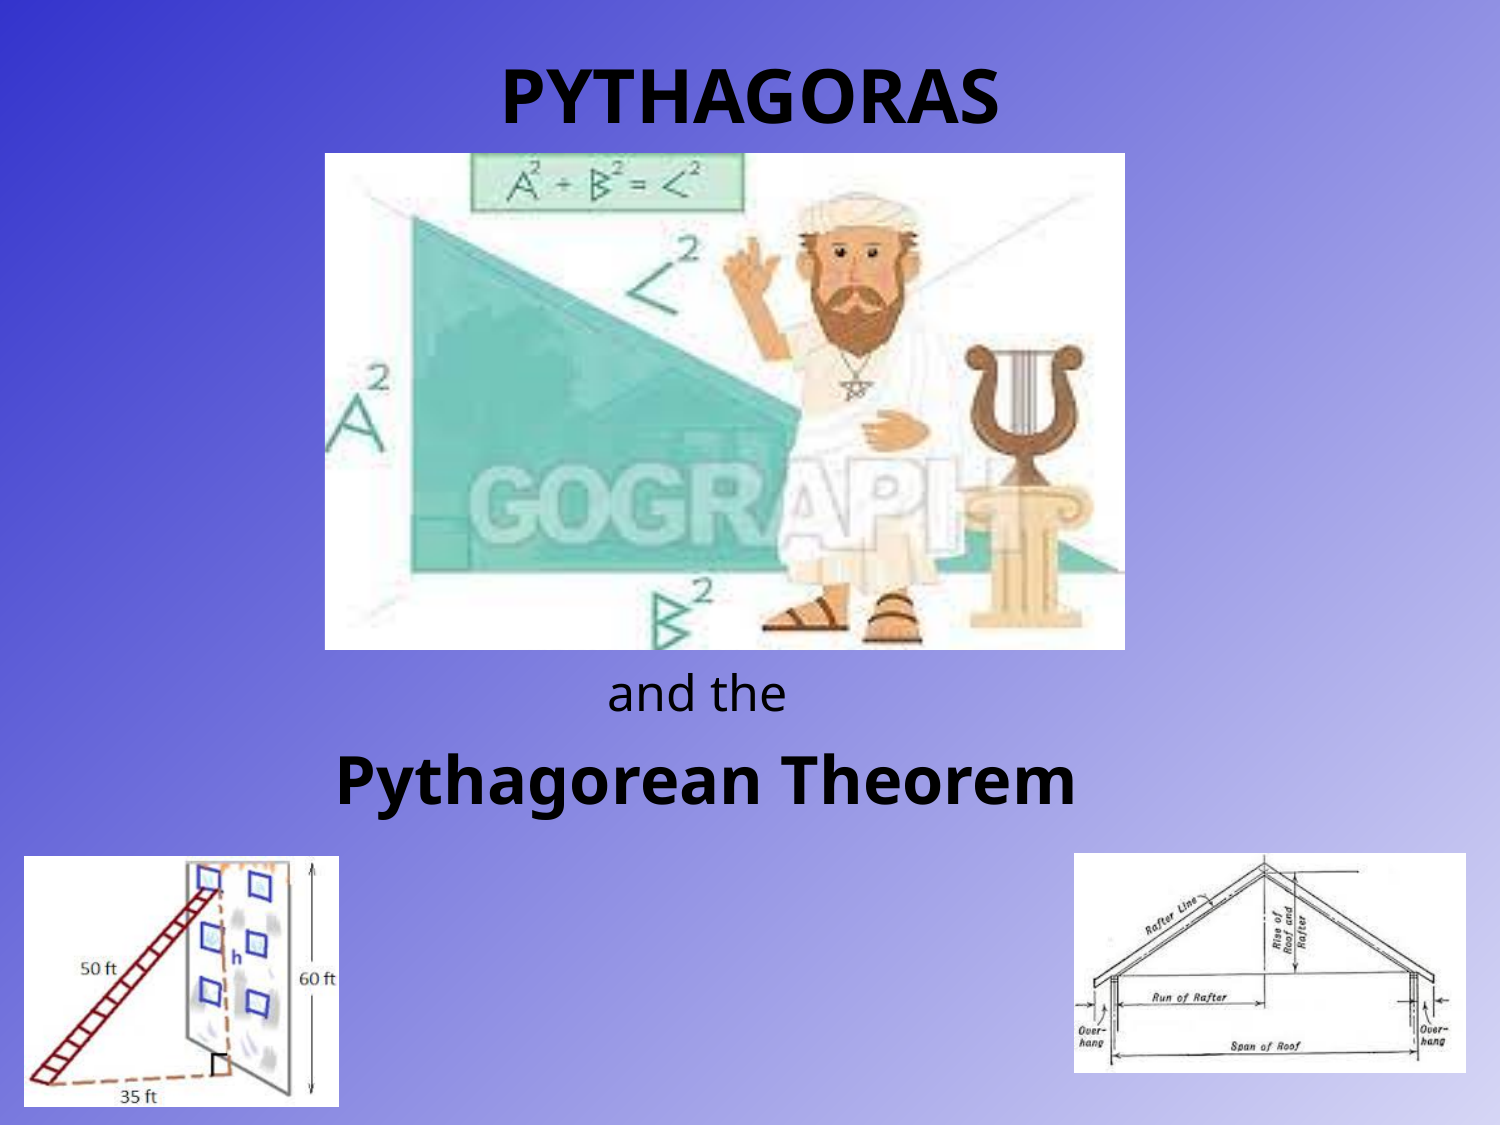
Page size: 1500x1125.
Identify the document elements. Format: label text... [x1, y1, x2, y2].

picture [24, 855, 339, 1108]
subtitle and the Pythagorean Theorem [181, 637, 1232, 838]
picture [324, 153, 1126, 651]
title PYTHAGORAS [112, 0, 1388, 188]
picture [1074, 853, 1466, 1073]
